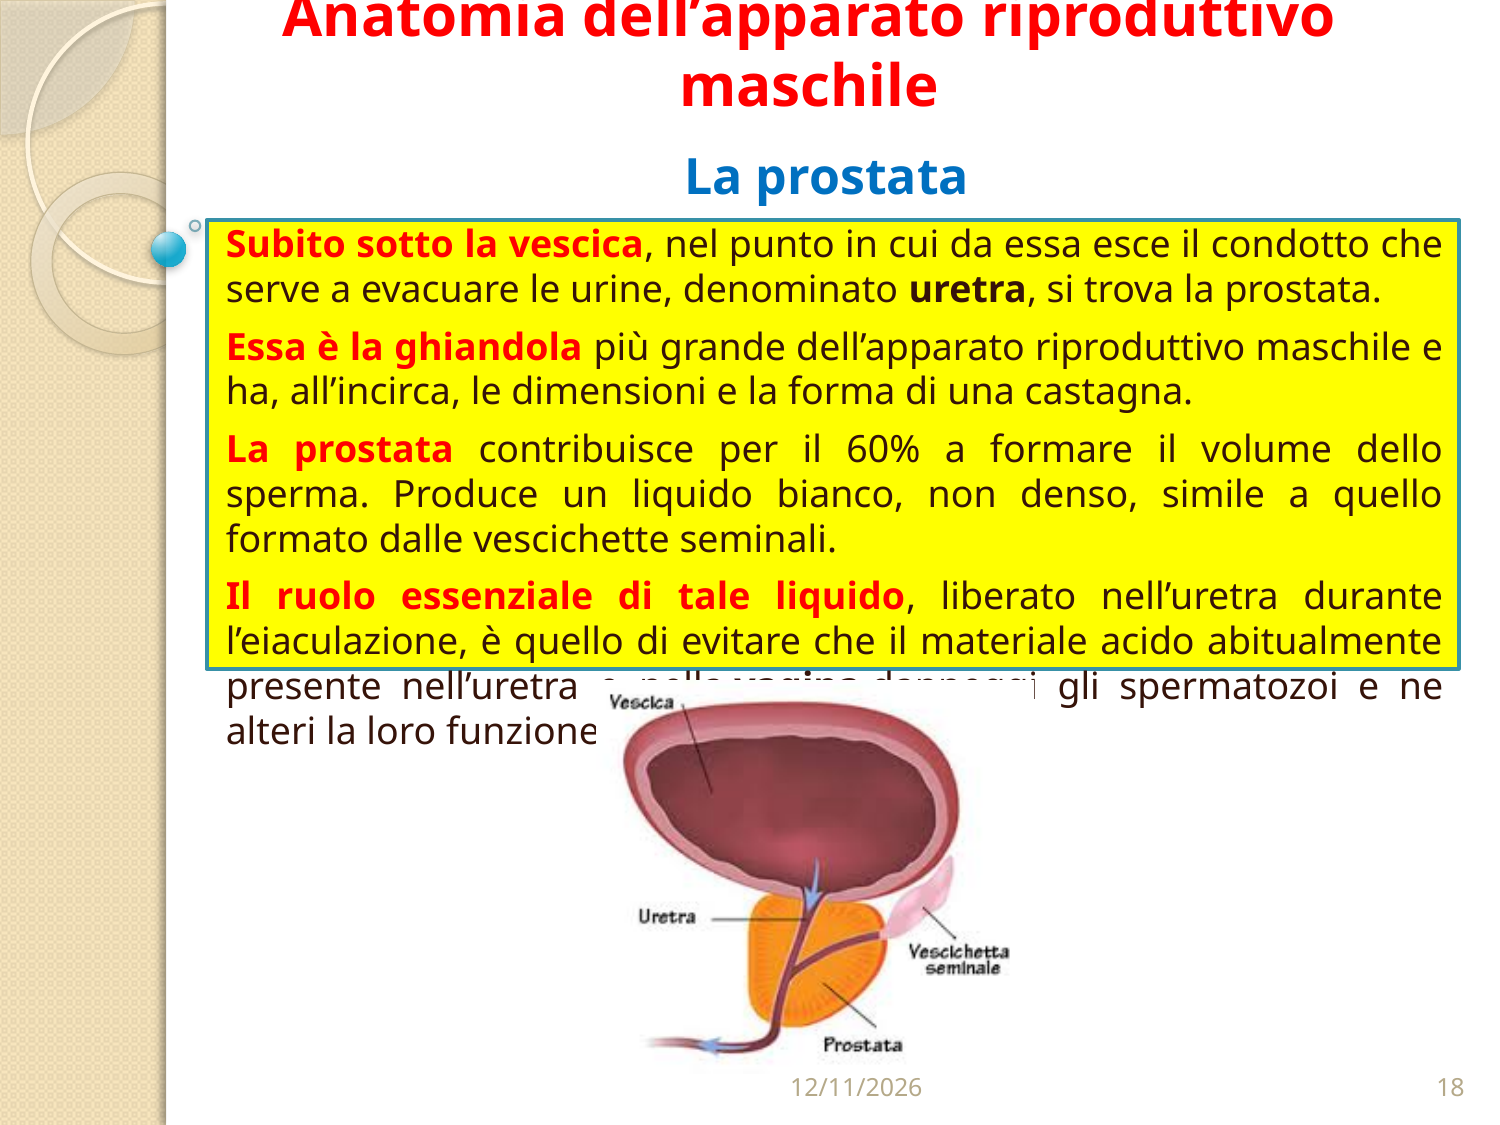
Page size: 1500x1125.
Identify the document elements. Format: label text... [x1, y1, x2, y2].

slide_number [587, 1034, 938, 1113]
subtitle Subito sotto la vescica, nel punto in cui da essa esce il condotto che serve a evacuare le urine, denominato uretra, si trova la prostata. Essa è la ghiandola più grande dell’apparato riproduttivo maschile e ha, all’incirca, le dimensioni e la forma di una castagna. La prostata contribuisce per il 60% a formare il volume dello sperma. Produce un liquido bianco, non denso, simile a quello formato dalle vescichette seminali. Il ruolo essenziale di tale liquido, liberato nell’uretra durante l’eiaculazione, è quello di evitare che il materiale acido abitualmente presente nell’uretra e nella vagina danneggi gli spermatozoi e ne alteri la loro funzione. [206, 219, 1459, 669]
text_box La prostata [289, 137, 1365, 212]
slide_number 18 [1413, 1034, 1488, 1113]
title Anatomia dell’apparato riproduttivo maschile [147, 42, 1471, 126]
picture [596, 680, 1034, 1074]
